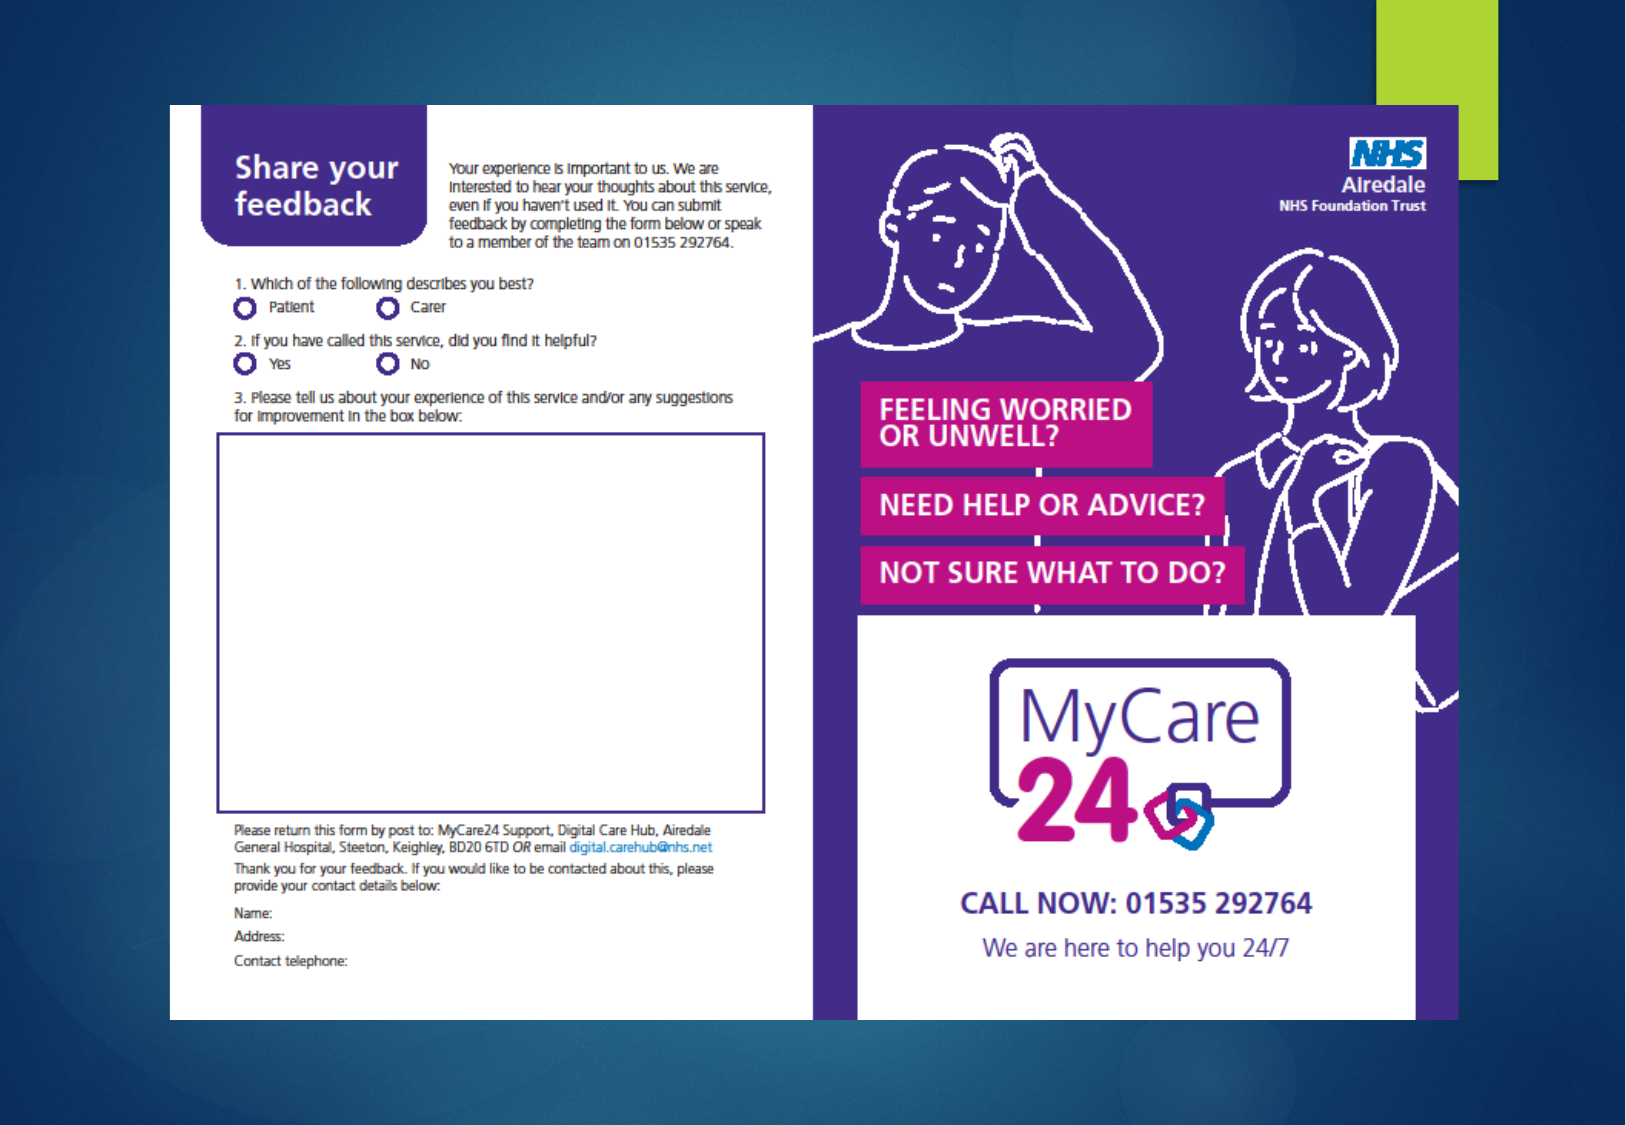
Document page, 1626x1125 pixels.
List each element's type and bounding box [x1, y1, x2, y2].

text_box [169, 105, 1459, 1020]
